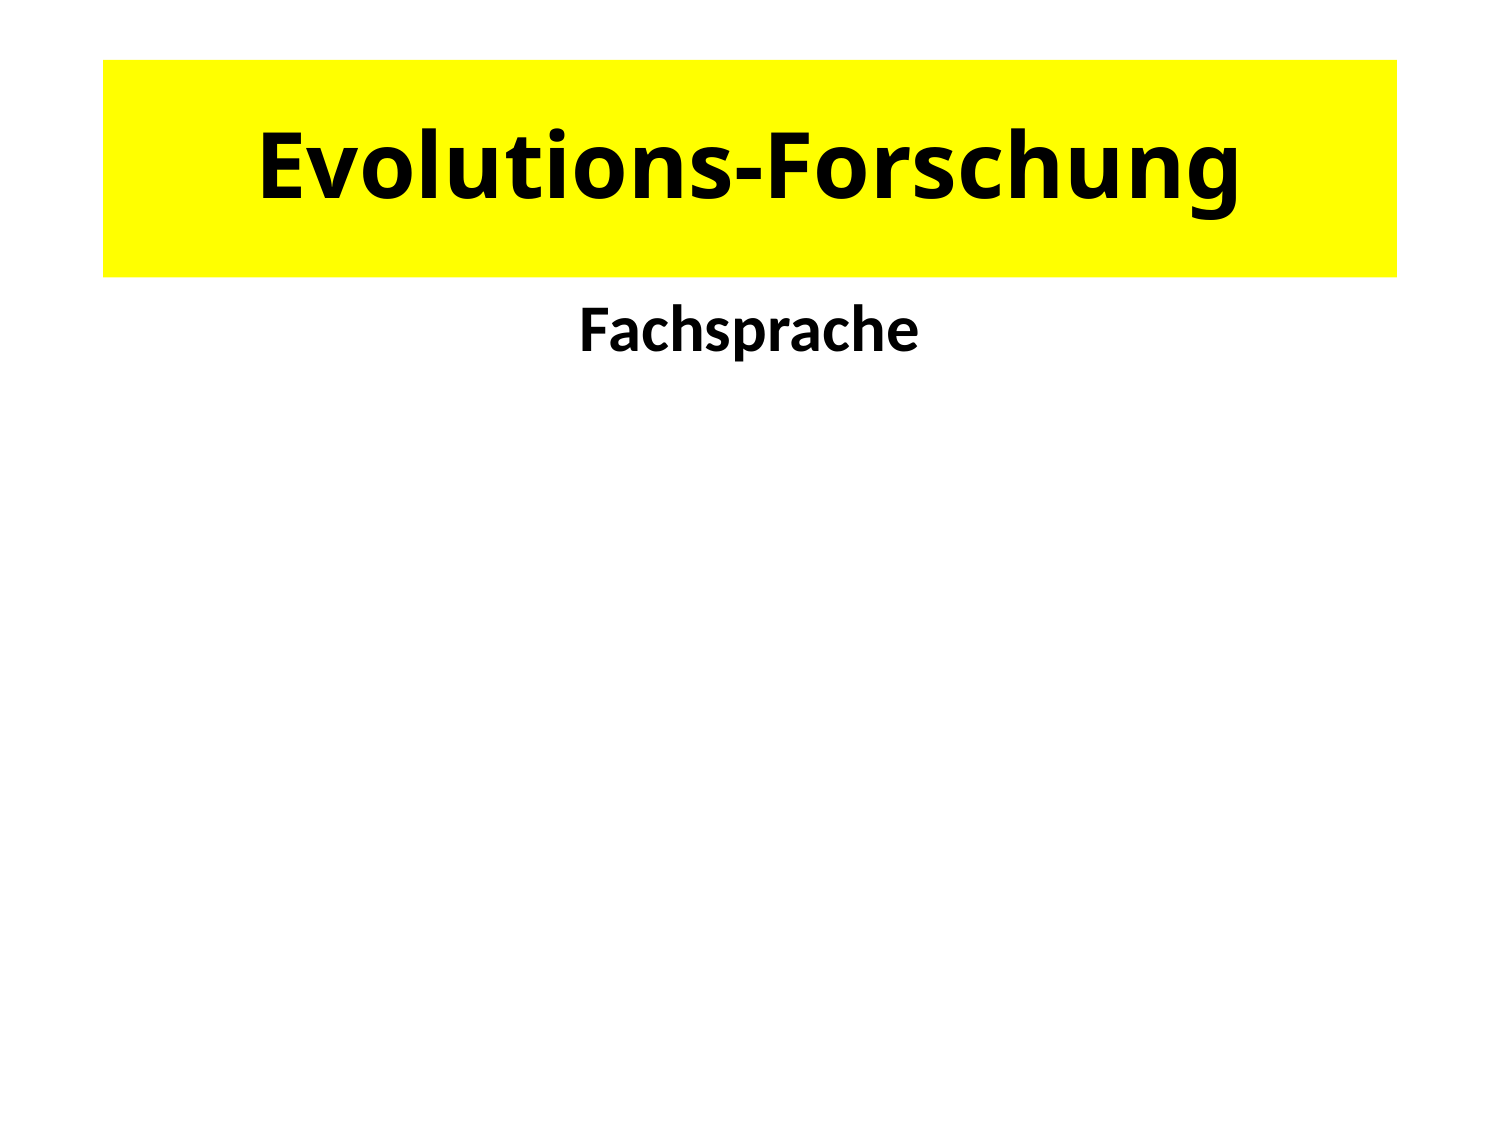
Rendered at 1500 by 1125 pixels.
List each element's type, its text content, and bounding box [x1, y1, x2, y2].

title Evolutions-Forschung [103, 59, 1397, 277]
text_box Fachsprache [103, 277, 1397, 477]
